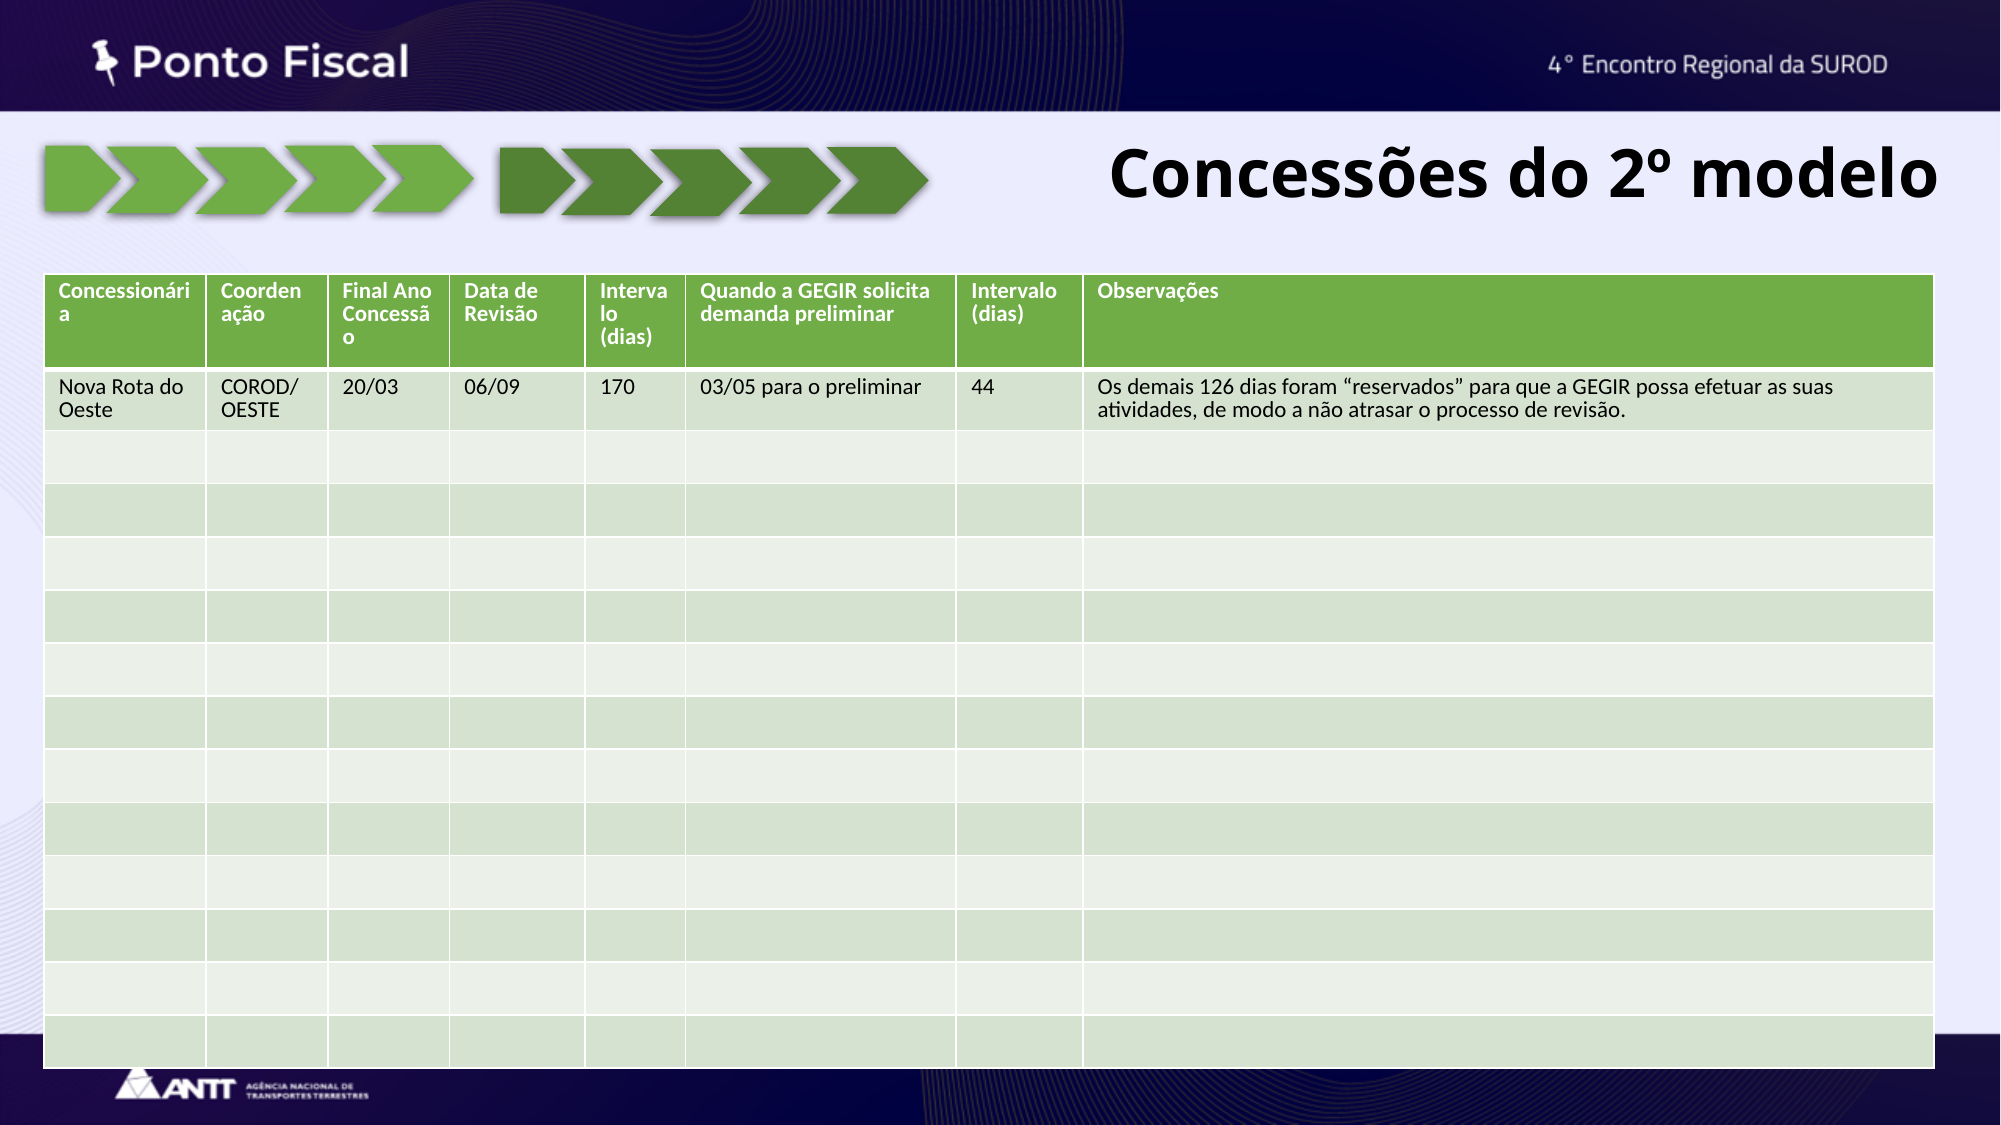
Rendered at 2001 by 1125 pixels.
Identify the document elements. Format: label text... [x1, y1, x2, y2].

table_cell COROD/OESTE [207, 372, 327, 430]
table_cell [957, 431, 1082, 483]
table_cell [207, 910, 327, 961]
table_header Observações [1084, 275, 1933, 367]
table_cell [586, 1016, 685, 1067]
table_cell [329, 910, 449, 961]
table_cell [686, 1016, 955, 1067]
table_cell [1084, 1016, 1933, 1067]
table_cell [450, 644, 584, 695]
table_cell [686, 963, 955, 1014]
table_cell [329, 431, 449, 483]
text_box [500, 147, 576, 214]
table_cell [450, 1016, 584, 1067]
text_box [738, 147, 842, 215]
table_cell [207, 697, 327, 748]
table_cell [207, 856, 327, 908]
table_cell [45, 644, 205, 695]
table_cell [957, 963, 1082, 1014]
table_cell [45, 963, 205, 1014]
table_cell [329, 697, 449, 748]
table_cell 06/09 [450, 372, 584, 430]
table_cell [207, 803, 327, 855]
table_cell [45, 484, 205, 536]
table_cell 44 [957, 372, 1082, 430]
table_cell [586, 431, 685, 483]
table_cell [586, 591, 685, 642]
table_cell [686, 910, 955, 961]
text_box [195, 147, 298, 214]
table_cell [957, 750, 1082, 802]
table_cell [1084, 591, 1933, 642]
table_cell [586, 697, 685, 748]
table_cell [45, 1016, 205, 1067]
table_cell [207, 484, 327, 536]
table_cell [207, 963, 327, 1014]
text_box [561, 148, 664, 216]
text_box [649, 149, 753, 216]
table_cell [450, 963, 584, 1014]
table_cell 20/03 [329, 372, 449, 430]
table_cell [45, 591, 205, 642]
table_cell [329, 1016, 449, 1067]
table_cell [586, 963, 685, 1014]
table_cell Os demais 126 dias foram “reservados” para que a GEGIR possa efetuar as suas atividades, de modo a não atrasar o processo de revisão. [1084, 372, 1933, 430]
table_cell [686, 803, 955, 855]
table_cell [686, 697, 955, 748]
table_cell [586, 856, 685, 908]
table_header Data de Revisão [450, 275, 584, 367]
table_cell [1084, 750, 1933, 802]
table_header Concessionária [45, 275, 205, 367]
table_cell [586, 644, 685, 695]
text_box [45, 145, 121, 212]
table_cell [957, 856, 1082, 908]
table_cell [957, 644, 1082, 695]
table_header Final Ano Concessão [329, 275, 449, 367]
table_cell Nova Rota do Oeste [45, 372, 205, 430]
table_cell 170 [586, 372, 685, 430]
table_header Quando a GEGIR solicita demanda preliminar [686, 275, 955, 367]
table_cell [207, 431, 327, 483]
table_cell [207, 1016, 327, 1067]
table_cell [450, 697, 584, 748]
table_cell [450, 431, 584, 483]
table_cell [207, 750, 327, 802]
table_cell [450, 803, 584, 855]
table_cell [450, 856, 584, 908]
table_cell 03/05 para o preliminar [686, 372, 955, 430]
table_cell [586, 750, 685, 802]
table_cell [586, 803, 685, 855]
table_cell [1084, 856, 1933, 908]
table_cell [329, 538, 449, 589]
table_cell [1084, 803, 1933, 855]
table_cell [957, 910, 1082, 961]
table_cell [329, 856, 449, 908]
table_cell [45, 697, 205, 748]
table_header Intervalo (dias) [957, 275, 1082, 367]
table_cell [450, 750, 584, 802]
table_cell [1084, 910, 1933, 961]
table_cell [329, 803, 449, 855]
text_box [284, 145, 387, 213]
table_cell [45, 910, 205, 961]
table_cell [957, 697, 1082, 748]
table_cell [1084, 484, 1933, 536]
table_cell [686, 431, 955, 483]
table_cell [686, 591, 955, 642]
table_cell [686, 484, 955, 536]
table_cell [1084, 431, 1933, 483]
table_cell [686, 750, 955, 802]
title Concessões do 2º modelo [43, 123, 1955, 229]
table_cell [586, 484, 685, 536]
table_cell [957, 591, 1082, 642]
table_cell [329, 644, 449, 695]
picture [0, 0, 2001, 1125]
table_cell [450, 591, 584, 642]
table_cell [207, 538, 327, 589]
text_box [826, 147, 929, 214]
table_cell [586, 538, 685, 589]
table_cell [1084, 697, 1933, 748]
table_cell [450, 484, 584, 536]
table_cell [45, 431, 205, 483]
table_cell [207, 644, 327, 695]
table_cell [329, 591, 449, 642]
table_cell [45, 750, 205, 802]
table_cell [1084, 644, 1933, 695]
table_cell [957, 1016, 1082, 1067]
table_cell [45, 538, 205, 589]
table_header Intervalo (dias) [586, 275, 685, 367]
table_cell [957, 484, 1082, 536]
text_box [371, 145, 475, 212]
table_cell [686, 538, 955, 589]
text_box [106, 146, 209, 214]
table_cell [1084, 963, 1933, 1014]
table_cell [329, 963, 449, 1014]
table_cell [957, 803, 1082, 855]
table_cell [586, 910, 685, 961]
table_cell [45, 803, 205, 855]
table_cell [450, 538, 584, 589]
table_cell [957, 538, 1082, 589]
table_cell [686, 644, 955, 695]
table_cell [1084, 538, 1933, 589]
table_cell [686, 856, 955, 908]
table_cell [450, 910, 584, 961]
table_cell [329, 484, 449, 536]
table_cell [207, 591, 327, 642]
table_cell [329, 750, 449, 802]
table_cell [45, 856, 205, 908]
table_header Coordenação [207, 275, 327, 367]
